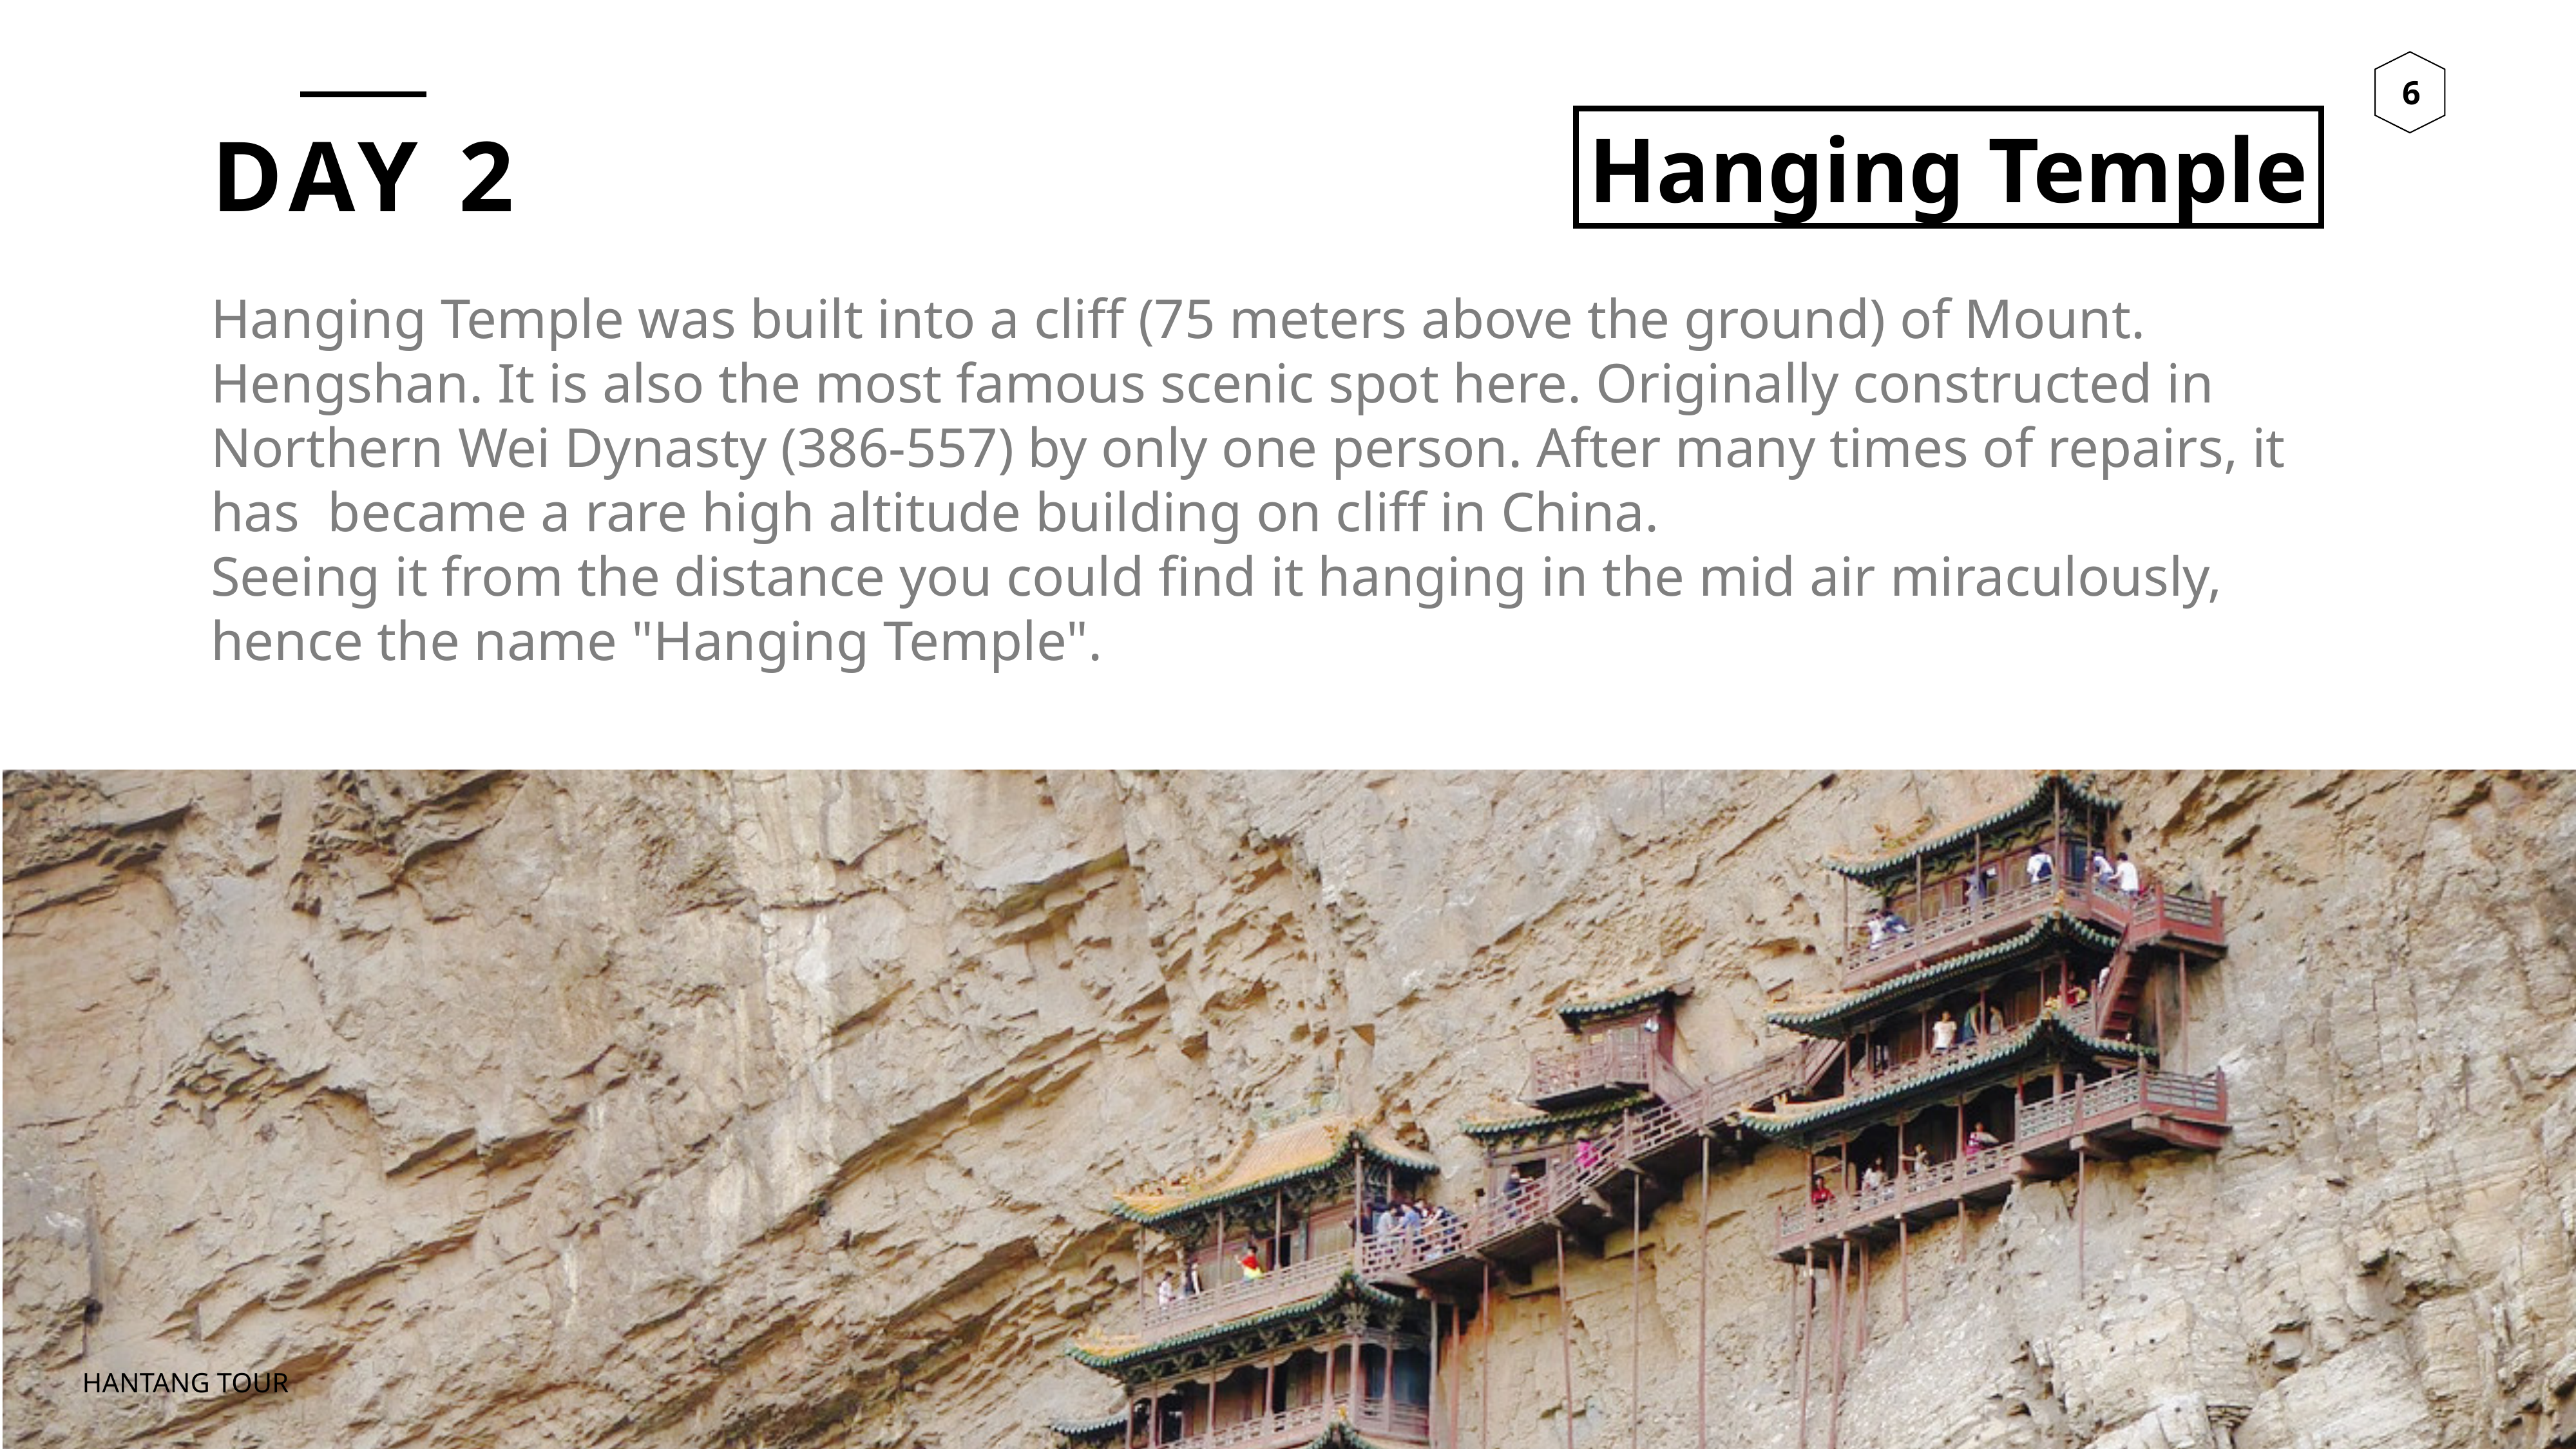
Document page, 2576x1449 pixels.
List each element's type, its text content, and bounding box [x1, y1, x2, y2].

picture [0, 770, 2576, 1449]
text_box DAY 2 [202, 110, 525, 236]
text_box Hanging Temple [1579, 109, 2318, 225]
text_box Hanging Temple was built into a cliff (75 meters above the ground) of Mount. Hengshan. It is also the most famous scenic spot here. Originally constructed in Northern Wei Dynasty (386-557) by only one person. After many times of repairs, it has became a rare high altitude building on cliff in China. Seeing it from the distance you could find it hanging in the mid air miraculously, hence the name "Hanging Temple". [201, 279, 2378, 676]
text_box [1575, 108, 2322, 226]
